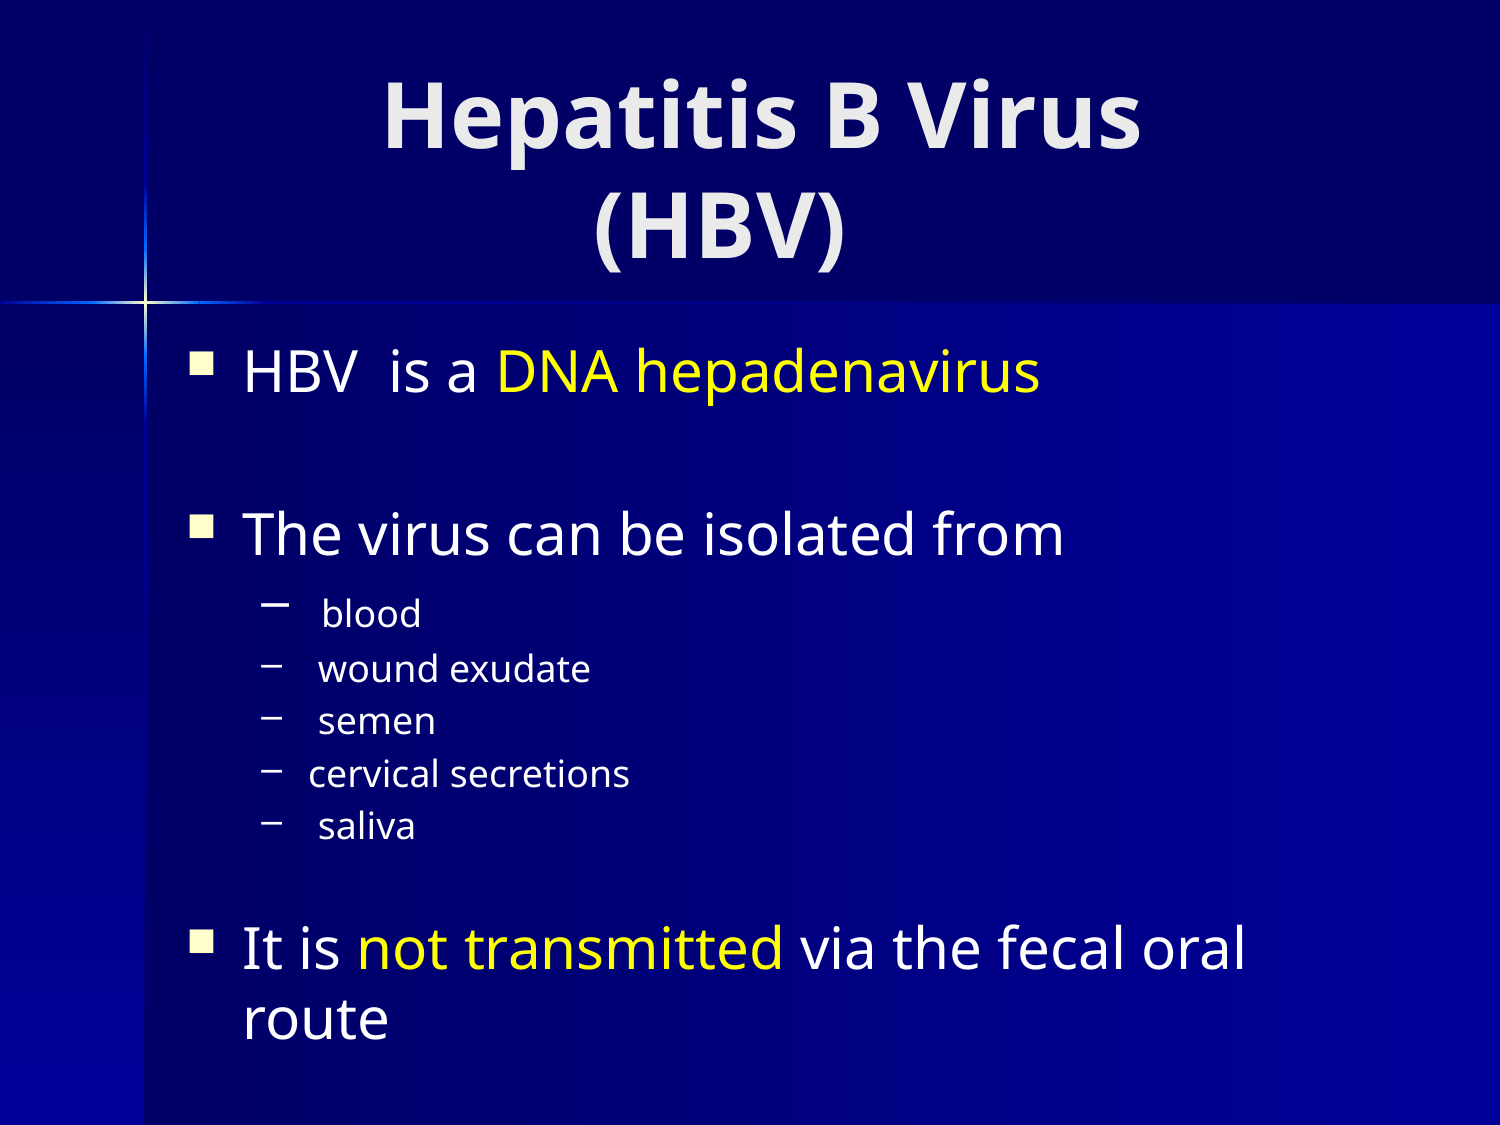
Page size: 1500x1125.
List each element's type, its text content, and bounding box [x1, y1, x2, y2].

title Hepatitis B Virus (HBV) [174, 49, 1413, 286]
list HBV is a DNA hepadenavirus The virus can be isolated from blood wound exudate semen cervical secretions saliva It is not transmitted via the fecal oral route [170, 326, 1409, 1036]
